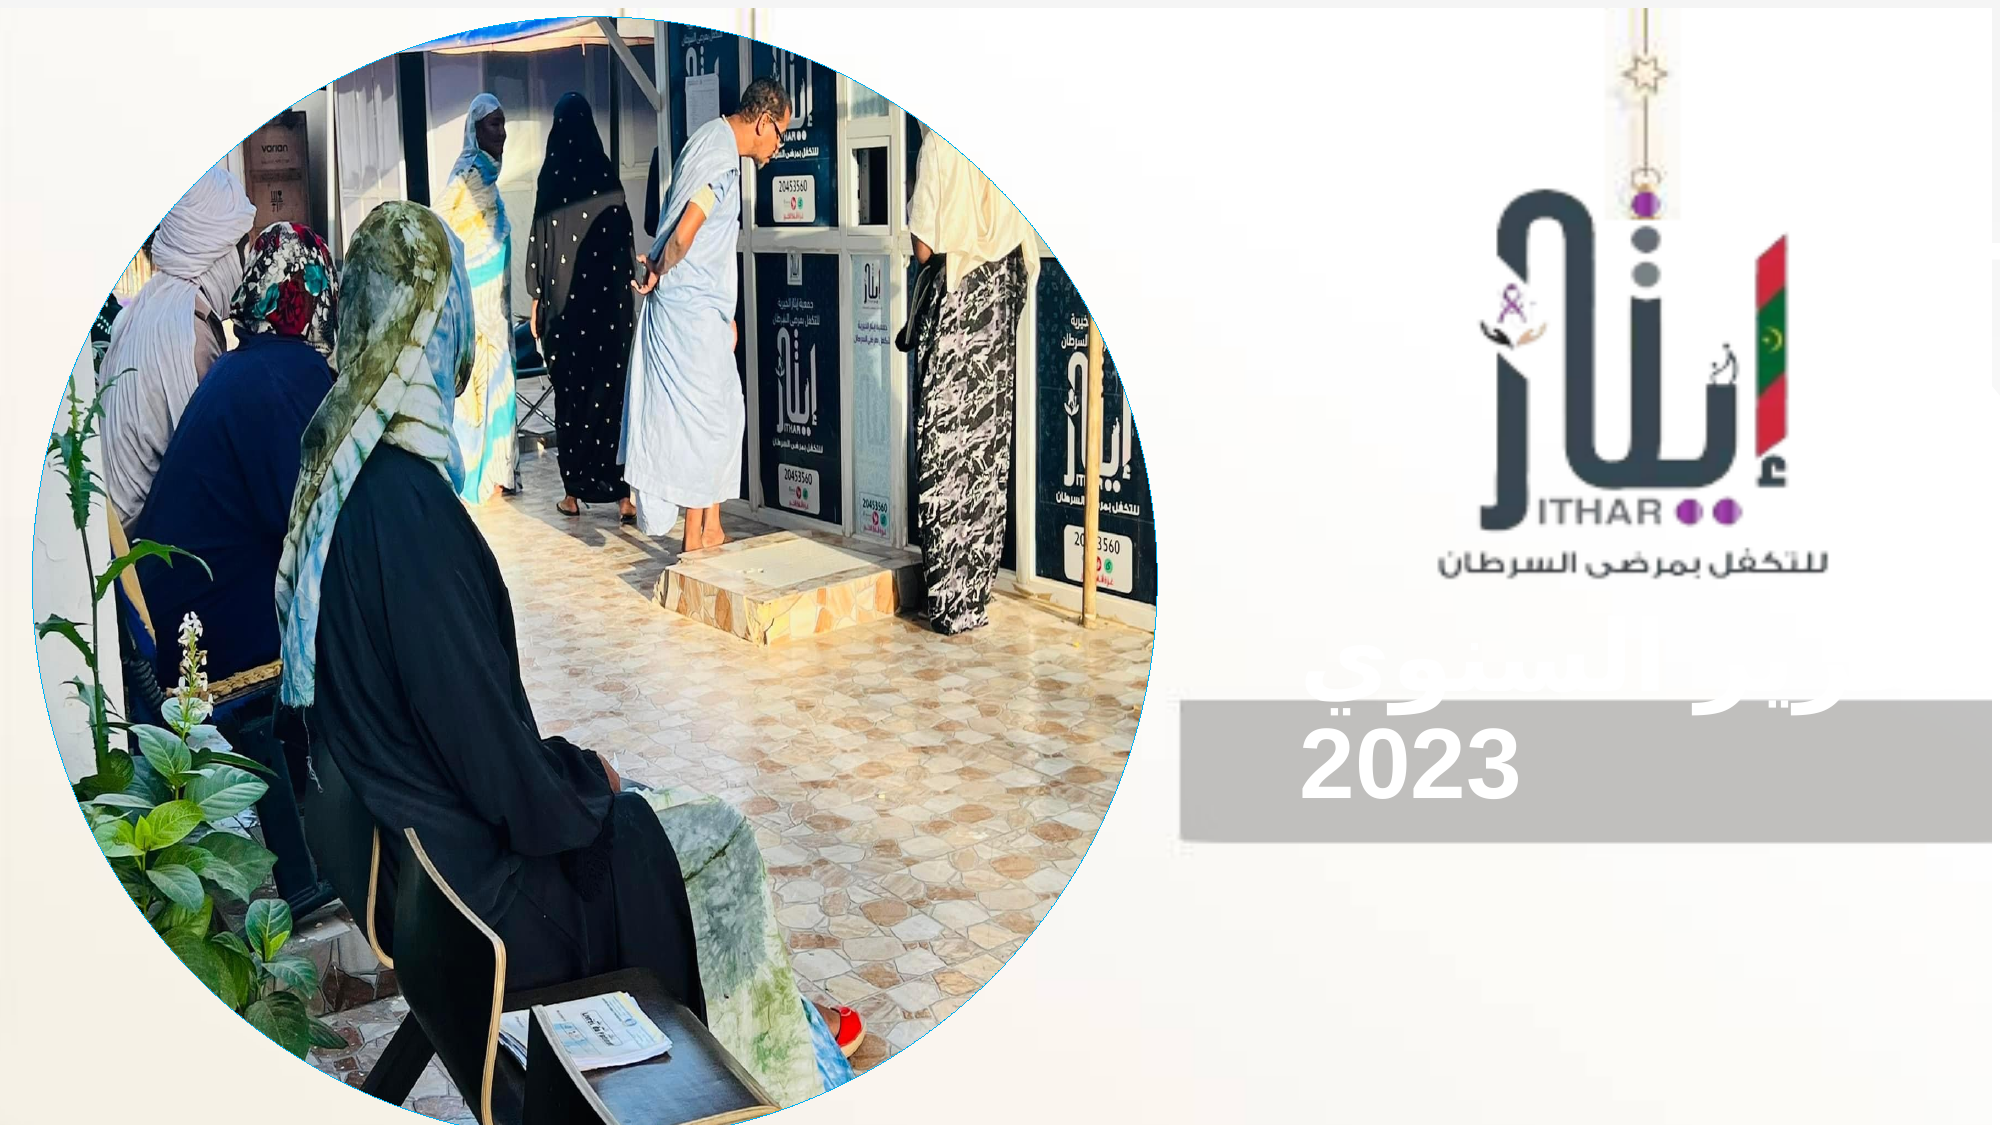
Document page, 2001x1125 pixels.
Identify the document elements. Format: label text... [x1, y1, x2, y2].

text_box التقرير السنوي 2023 [1992, 700, 2000, 828]
picture [34, 18, 1156, 1125]
picture [0, 8, 1992, 1125]
